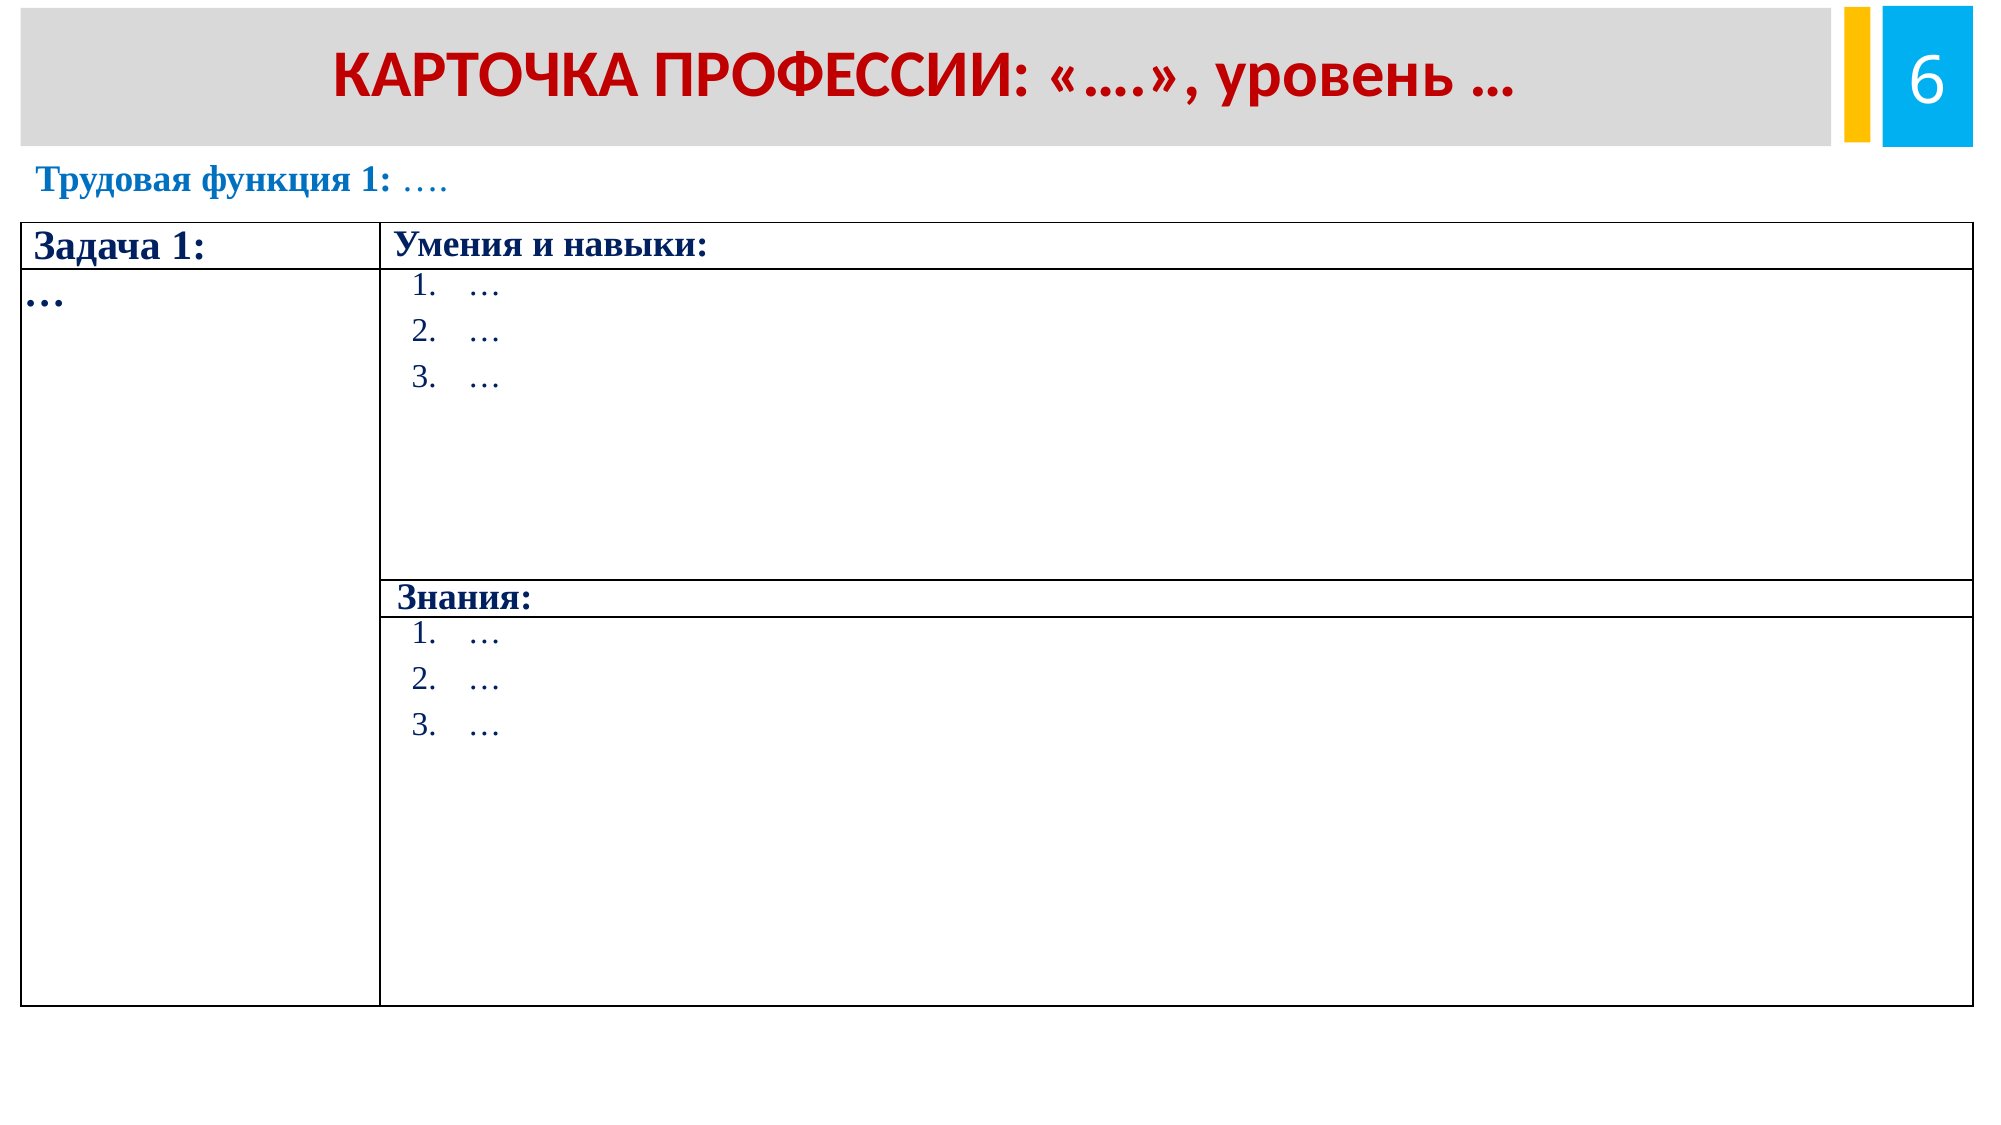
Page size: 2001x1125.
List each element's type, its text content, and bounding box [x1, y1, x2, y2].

table_header Задача 1: [22, 223, 379, 268]
text_box 6 [1882, 5, 1973, 146]
text_box [1843, 6, 1871, 143]
table_header Умения и навыки: [381, 223, 1972, 268]
text_box Трудовая функция 1: …. [20, 146, 1973, 207]
text_box КАРТОЧКА ПРОФЕССИИ: «….», уровень … [20, 7, 1832, 146]
table_cell … … … [381, 270, 1972, 579]
table_cell … [22, 270, 379, 1005]
table_cell … … … [381, 618, 1972, 1005]
table_cell Знания: [381, 581, 1972, 616]
